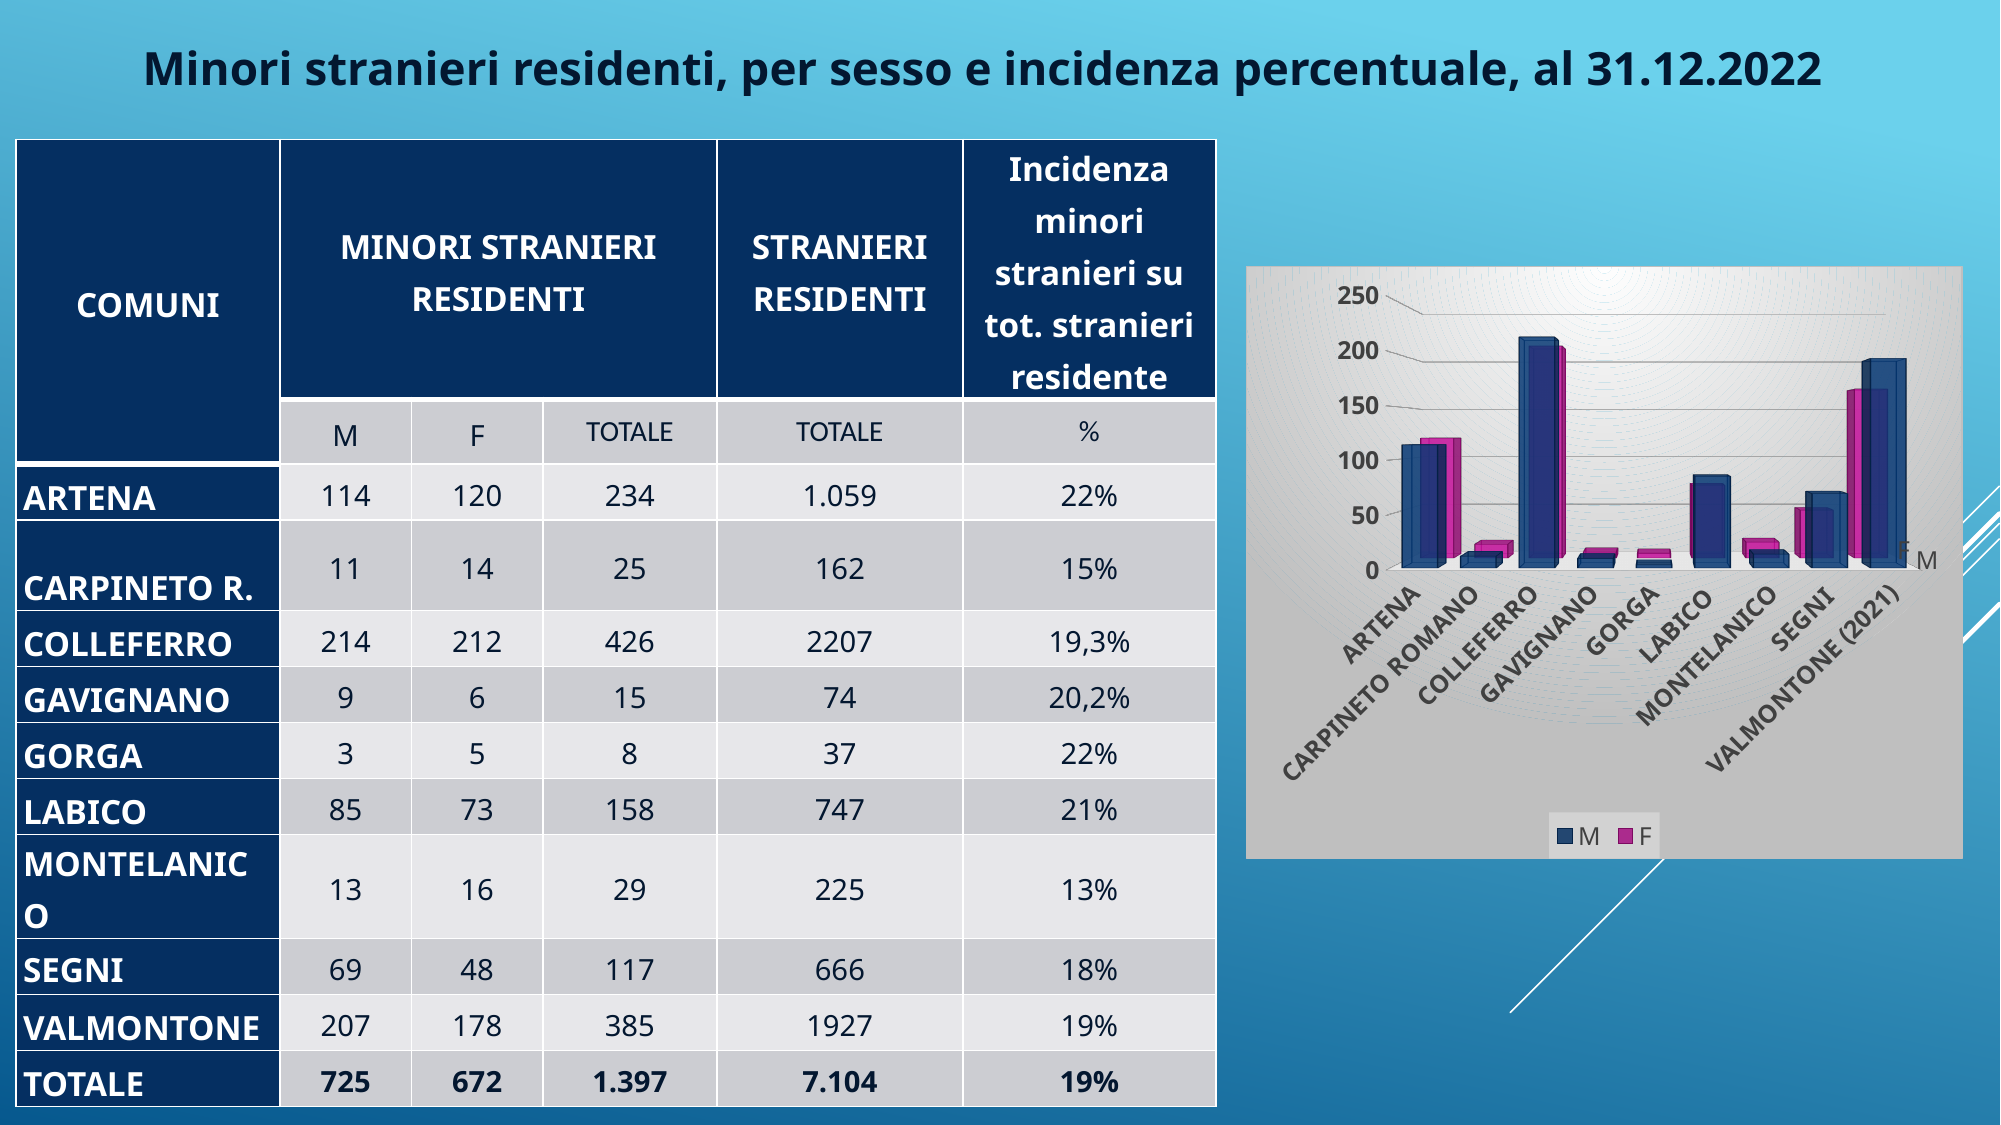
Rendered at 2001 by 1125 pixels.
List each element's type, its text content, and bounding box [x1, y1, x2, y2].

table_cell 2207 [718, 611, 962, 666]
table_cell 18% [964, 939, 1215, 994]
table_cell 15% [964, 521, 1215, 610]
table_cell 19% [964, 995, 1215, 1050]
table_cell 1.059 [718, 465, 962, 519]
table_cell 19% [964, 1051, 1215, 1106]
table_cell 13% [964, 835, 1215, 938]
table_cell 6 [412, 667, 542, 722]
table_cell 25 [544, 521, 716, 610]
table_cell COLLEFERRO [17, 611, 279, 666]
table_cell 5 [412, 723, 542, 778]
table_header COMUNI [17, 140, 279, 461]
table_cell 22% [964, 723, 1215, 778]
table_cell 426 [544, 611, 716, 666]
table_cell 29 [544, 835, 716, 938]
table_cell % [964, 402, 1215, 463]
table_cell 747 [718, 779, 962, 834]
table_cell TOTALE [17, 1051, 279, 1106]
table_cell LABICO [17, 779, 279, 834]
table_cell 7.104 [718, 1051, 962, 1106]
table_cell 178 [412, 995, 542, 1050]
table_cell 21% [964, 779, 1215, 834]
table_cell 234 [544, 465, 716, 519]
table_cell 20,2% [964, 667, 1215, 722]
table_header STRANIERI RESIDENTI [718, 140, 962, 397]
table_cell 85 [281, 779, 411, 834]
table_cell 3 [281, 723, 411, 778]
table_header Incidenza minori stranieri su tot. stranieri residente [964, 140, 1215, 397]
table_cell 1927 [718, 995, 962, 1050]
table_cell 158 [544, 779, 716, 834]
table_cell 214 [281, 611, 411, 666]
table_cell 672 [412, 1051, 542, 1106]
table_cell 73 [412, 779, 542, 834]
table_cell MONTELANICO [17, 835, 279, 938]
table_cell 162 [718, 521, 962, 610]
table_cell 120 [412, 465, 542, 519]
table_cell 11 [281, 521, 411, 610]
table_cell 114 [281, 465, 411, 519]
table_cell TOTALE [718, 402, 962, 463]
table_cell M [281, 402, 411, 463]
table_header MINORI STRANIERI RESIDENTI [281, 140, 716, 397]
table_cell 117 [544, 939, 716, 994]
table_cell 16 [412, 835, 542, 938]
table_cell 725 [281, 1051, 411, 1106]
table_cell SEGNI [17, 939, 279, 994]
table_cell 225 [718, 835, 962, 938]
table_cell F [412, 402, 542, 463]
table_cell 15 [544, 667, 716, 722]
table_cell 9 [281, 667, 411, 722]
table_cell 207 [281, 995, 411, 1050]
table_cell 13 [281, 835, 411, 938]
table_cell 19,3% [964, 611, 1215, 666]
table_cell VALMONTONE [17, 995, 279, 1050]
table_cell 37 [718, 723, 962, 778]
table_cell 74 [718, 667, 962, 722]
table_cell 666 [718, 939, 962, 994]
table_cell 385 [544, 995, 716, 1050]
table_cell 14 [412, 521, 542, 610]
table_cell 1.397 [544, 1051, 716, 1106]
table_cell GORGA [17, 723, 279, 778]
table_cell 69 [281, 939, 411, 994]
text_box Minori stranieri residenti, per sesso e incidenza percentuale, al 31.12.2022 [127, 32, 1873, 102]
table_cell 48 [412, 939, 542, 994]
chart [1245, 265, 1964, 860]
table_cell ARTENA [17, 467, 279, 519]
table_cell TOTALE [544, 402, 716, 463]
table_cell 212 [412, 611, 542, 666]
table_cell CARPINETO R. [17, 521, 279, 610]
table_cell 22% [964, 465, 1215, 519]
table_cell GAVIGNANO [17, 667, 279, 722]
table_cell 8 [544, 723, 716, 778]
